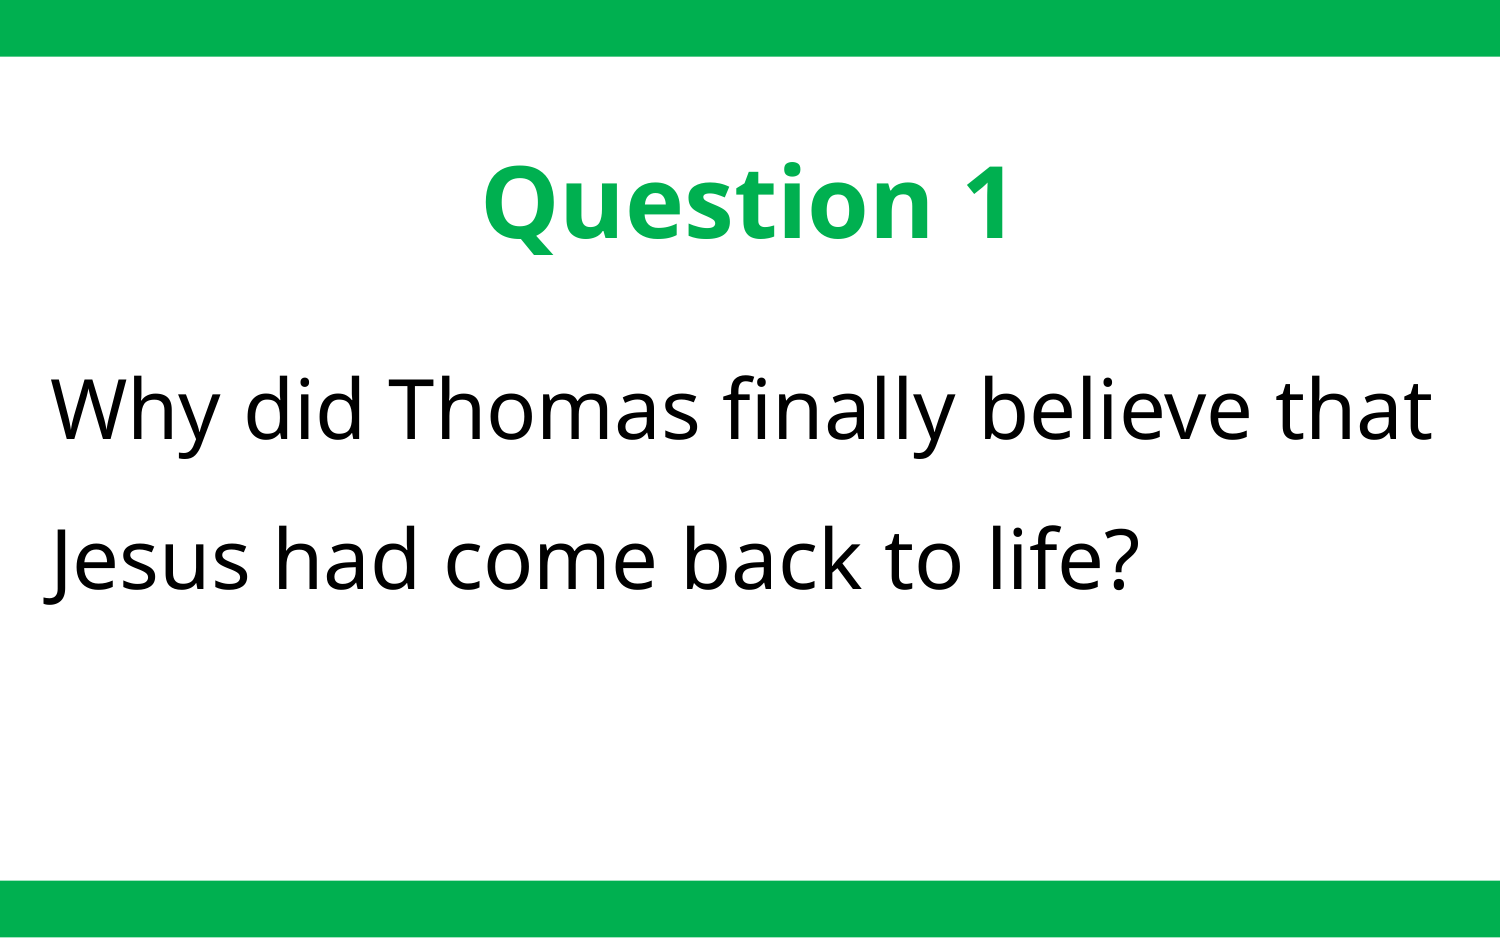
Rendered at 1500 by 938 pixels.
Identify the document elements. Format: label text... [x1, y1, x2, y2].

text_box [0, 0, 1500, 58]
text_box [0, 880, 1500, 938]
text_box Why did Thomas finally believe that Jesus had come back to life? [38, 300, 1477, 785]
text_box Question 1 [74, 119, 1425, 266]
